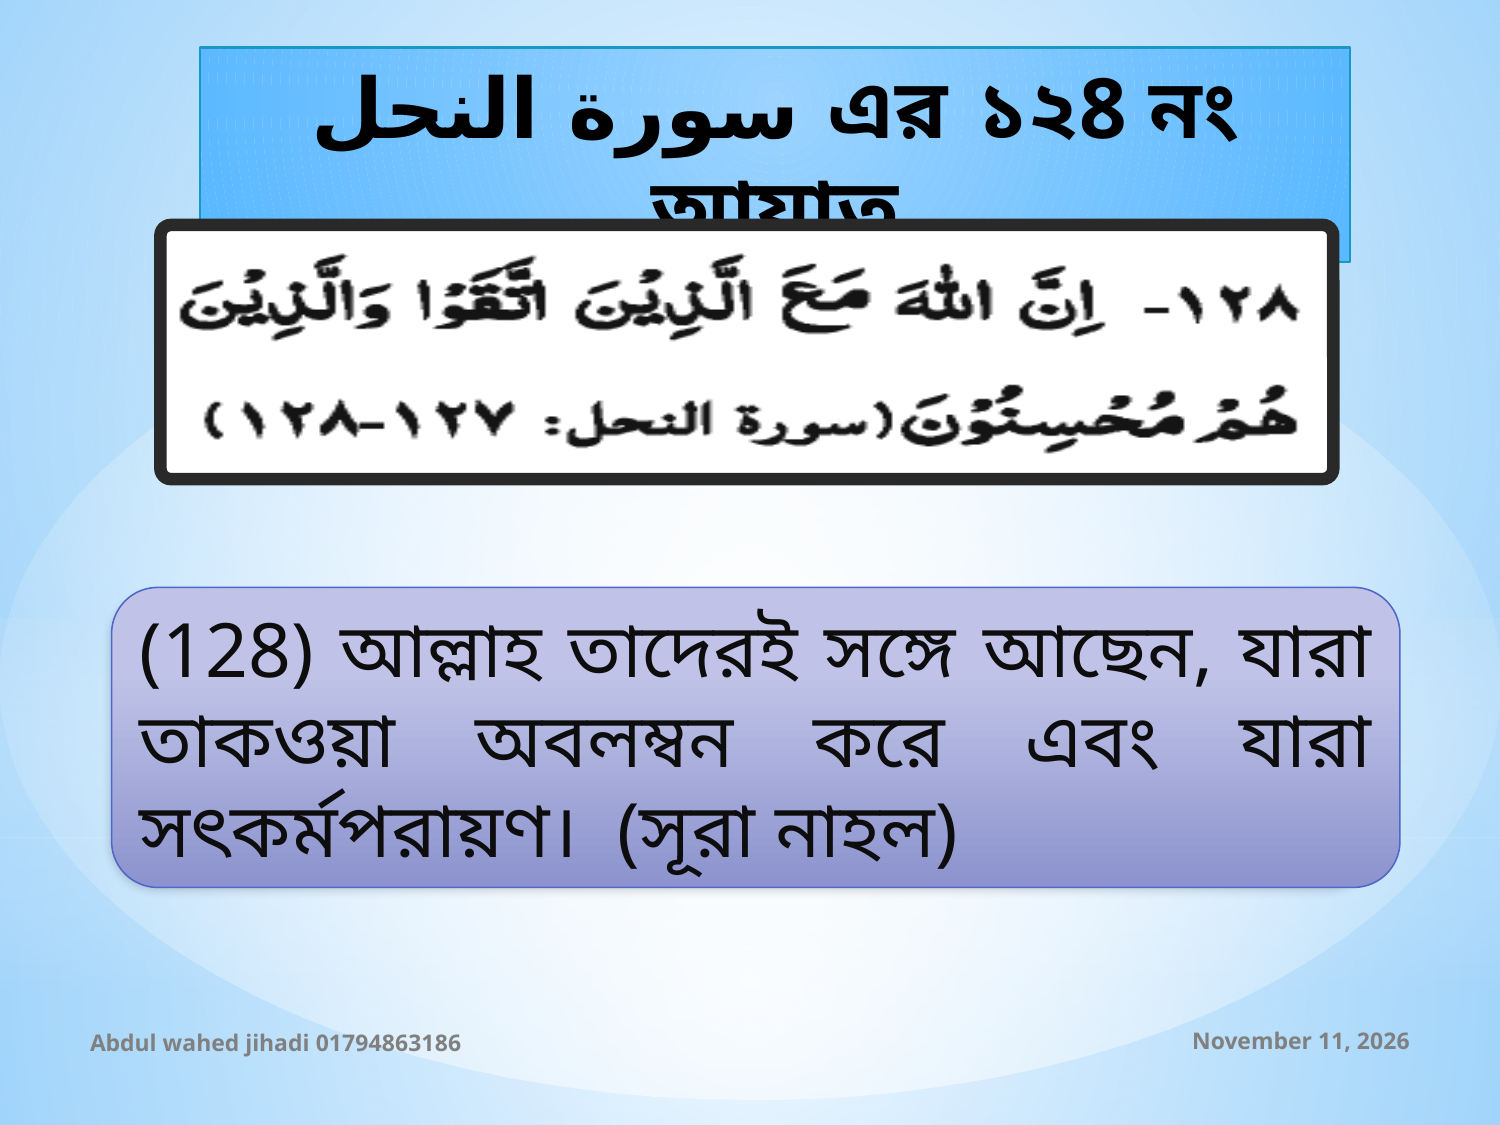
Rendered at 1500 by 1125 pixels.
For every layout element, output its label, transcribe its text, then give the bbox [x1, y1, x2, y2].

footer Abdul wahed jihadi 01794863186 [75, 1012, 625, 1073]
text_box (128) আল্লাহ তাদেরই সঙ্গে আছেন, যারা তাকওয়া অবলম্বন করে এবং যারা সৎকর্মপরায়ণ। (সূরা নাহল) [110, 586, 1401, 889]
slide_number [1012, 1012, 1425, 1073]
text_box سورة النحل এর ১২8 নং আয়াত [199, 46, 1351, 263]
picture [160, 224, 1334, 480]
